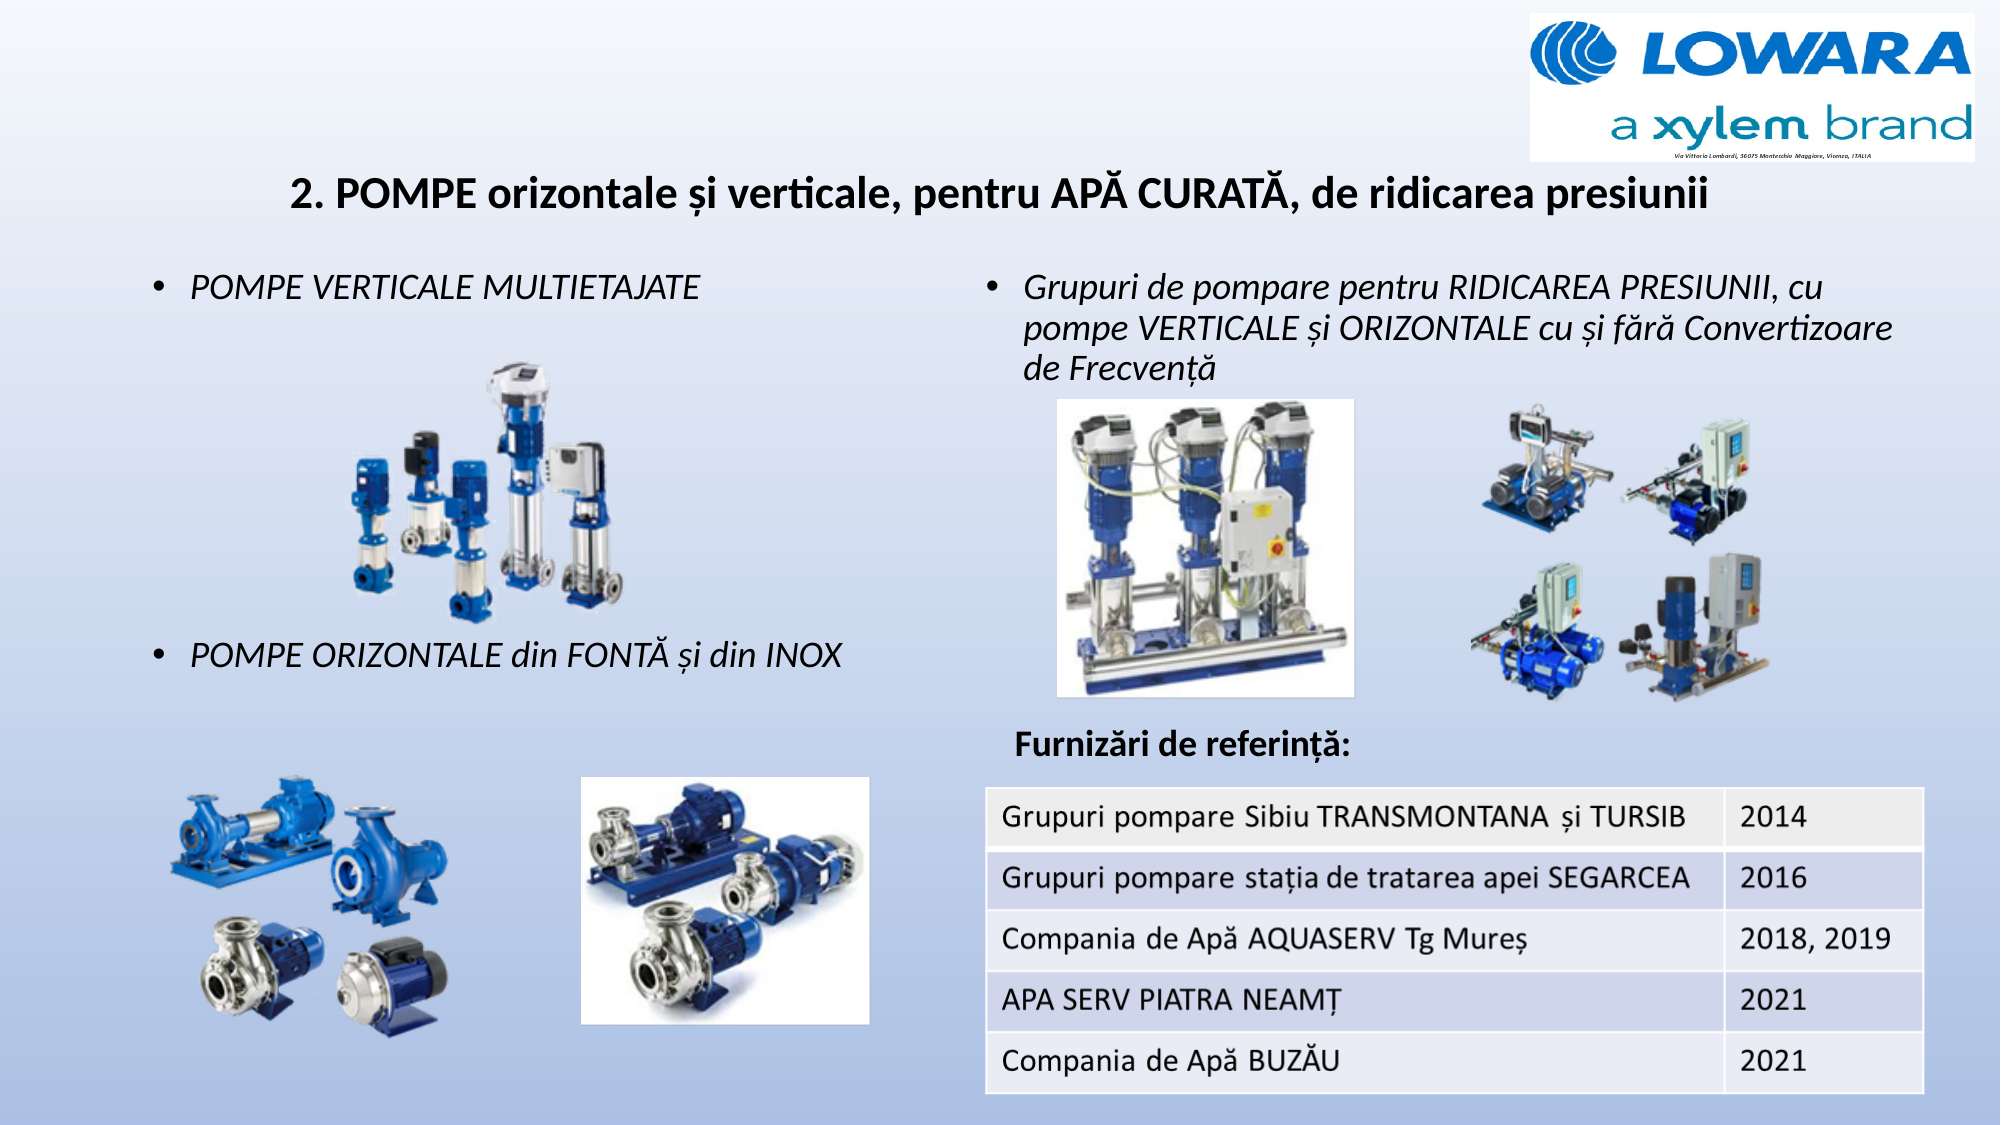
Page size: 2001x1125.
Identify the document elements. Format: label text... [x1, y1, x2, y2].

picture [1471, 403, 1771, 704]
text_box Furnizări de referință: [500, 531, 1501, 772]
picture [1057, 399, 1357, 700]
list Grupuri de pompare pentru RIDICAREA PRESIUNII, cu pompe VERTICALE și ORIZONTALE cu și fără Convertizoare de Frecvență [970, 260, 1943, 1112]
picture [270, 326, 714, 657]
list POMPE VERTICALE MULTIETAJATE POMPE ORIZONTALE din FONTĂ și din INOX [137, 260, 921, 1090]
picture [985, 785, 1928, 1100]
picture [581, 777, 872, 1027]
title 2. POMPE orizontale și verticale, pentru APĂ CURATĂ, de ridicarea presiunii [137, 59, 1863, 278]
picture [170, 760, 450, 1040]
picture [1530, 13, 1975, 162]
